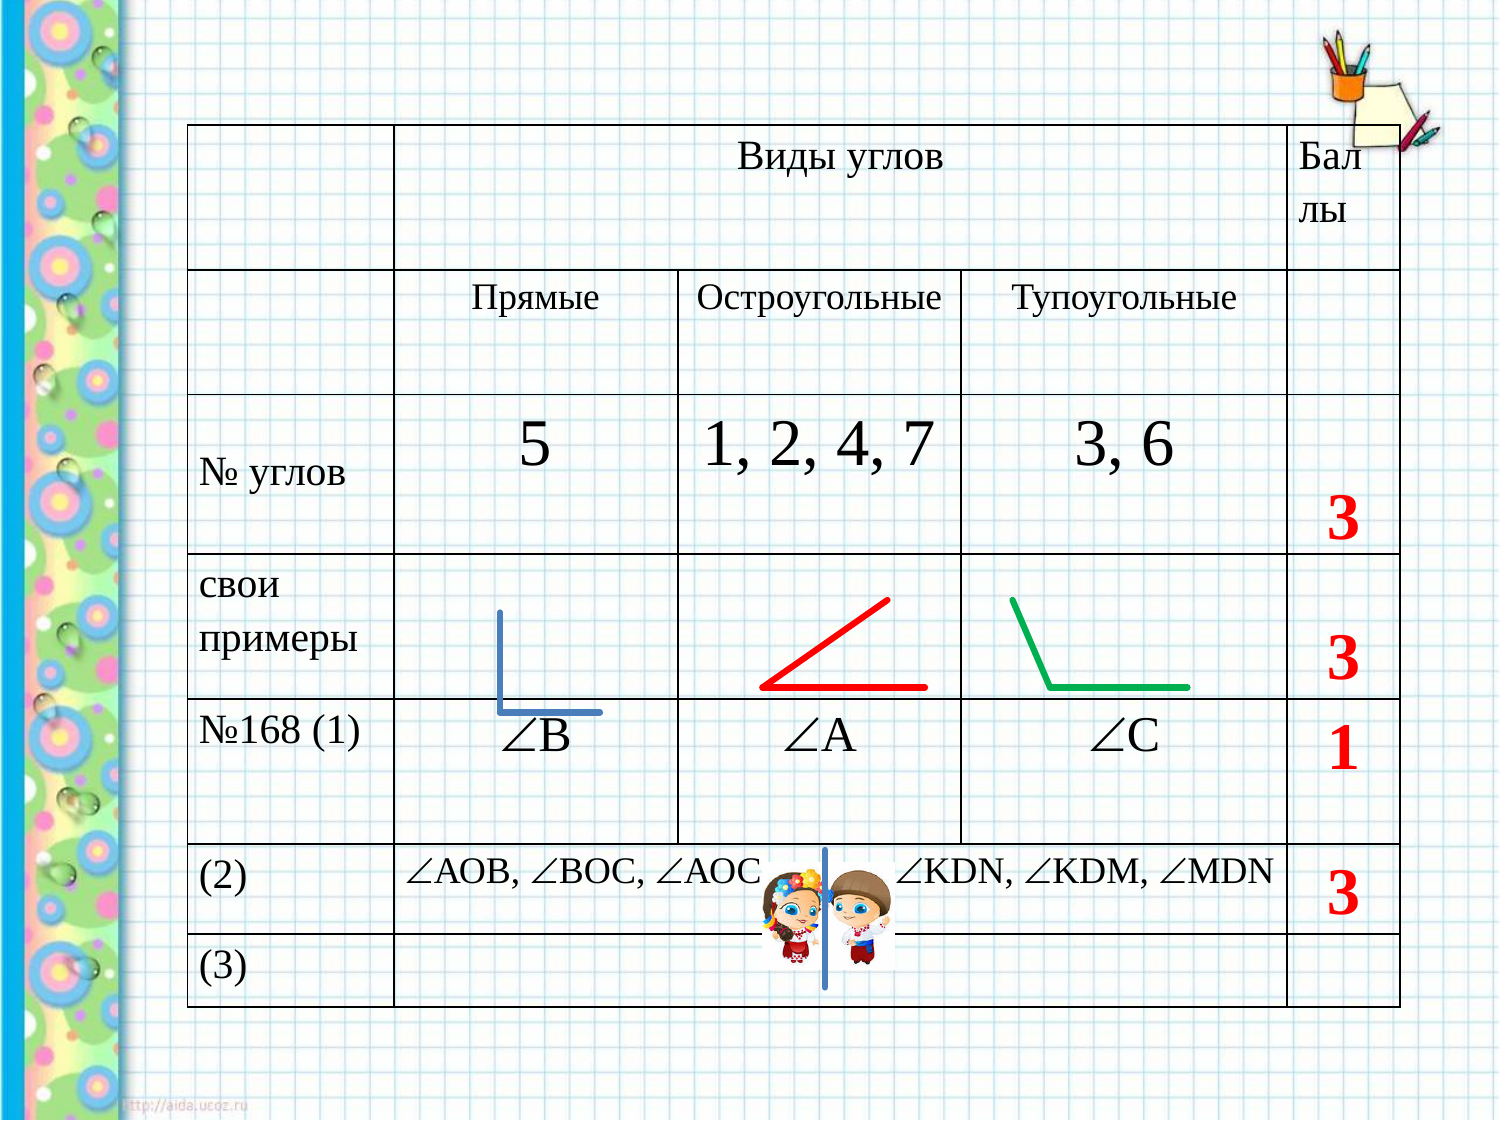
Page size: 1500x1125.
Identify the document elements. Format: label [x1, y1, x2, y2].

picture [20, 0, 1500, 1121]
text_box [762, 599, 888, 687]
text_box [1012, 599, 1051, 688]
